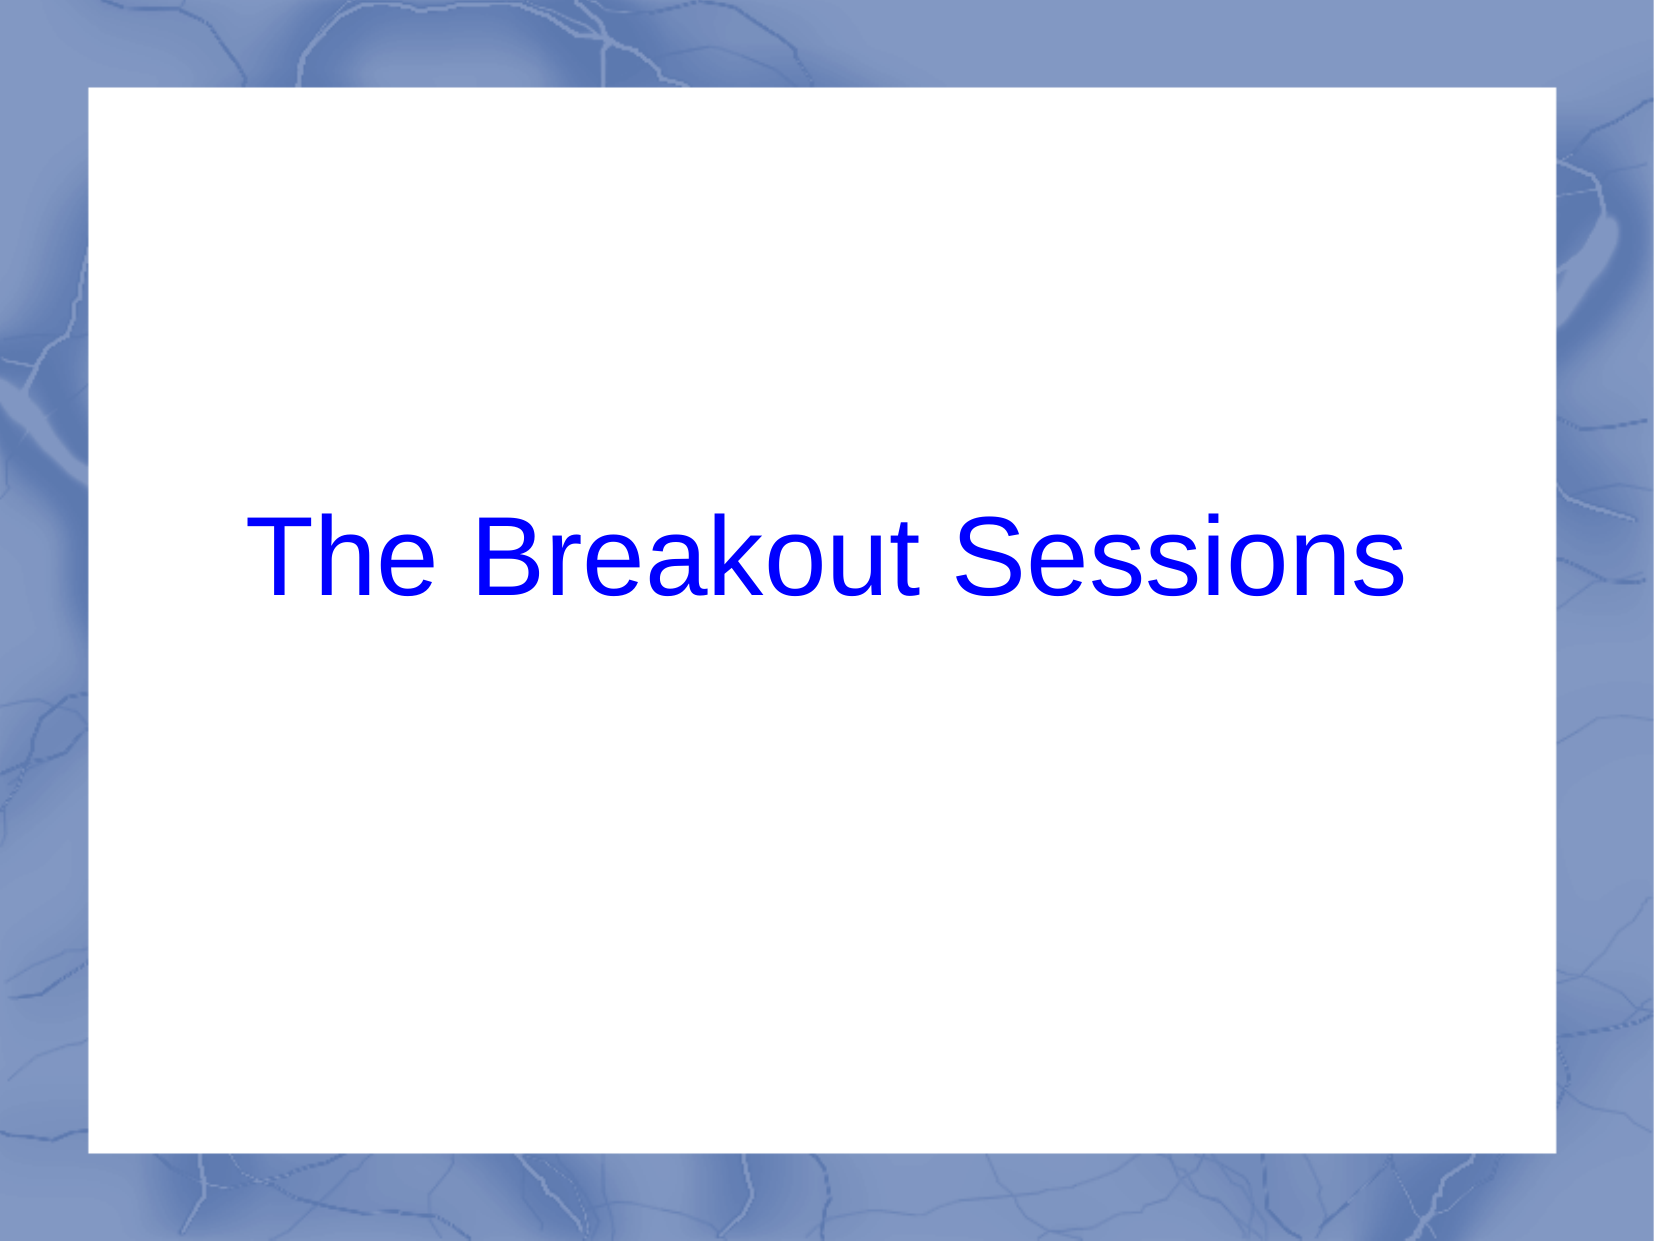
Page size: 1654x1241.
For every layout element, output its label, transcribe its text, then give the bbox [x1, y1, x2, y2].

picture [0, 0, 1654, 1241]
subtitle The Breakout Sessions [117, 90, 1536, 1011]
